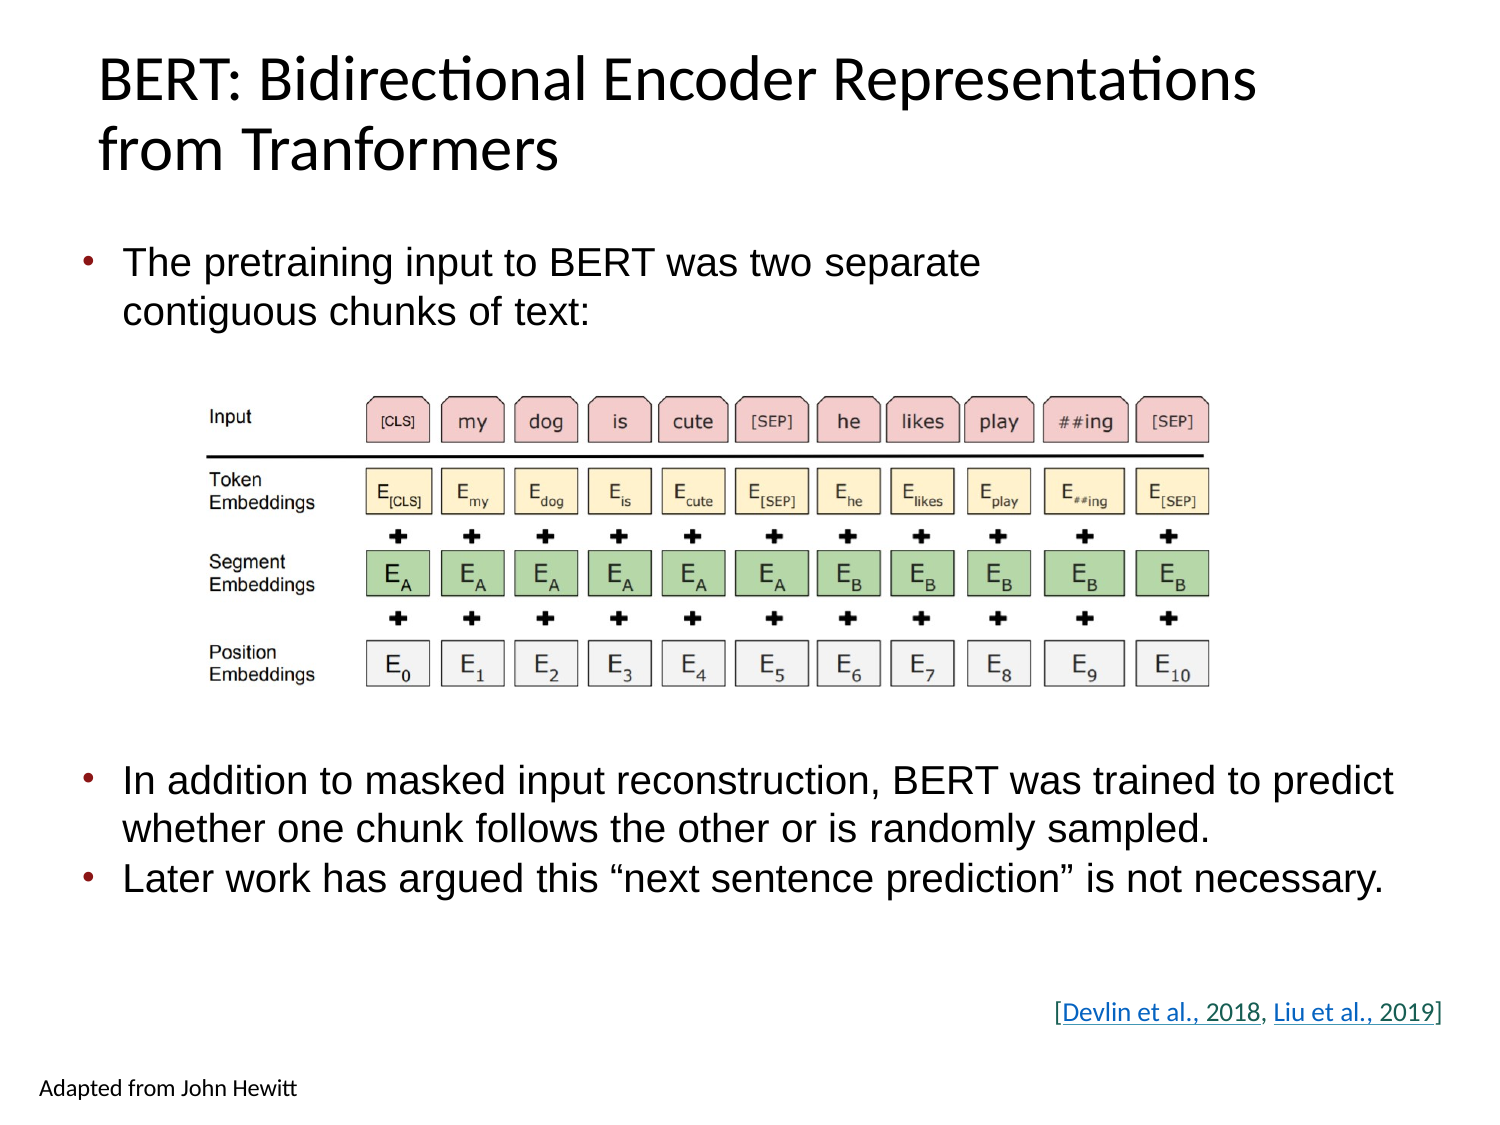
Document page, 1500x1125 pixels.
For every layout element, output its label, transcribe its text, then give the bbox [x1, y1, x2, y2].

text_box Adapted from John Hewitt [24, 1064, 313, 1109]
text_box [Devlin et al., 2018, Liu et al., 2019] [1052, 993, 1447, 1028]
title BERT: Bidirectional Encoder Representations from Tranformers [83, 36, 1414, 194]
text_box The pretraining input to BERT was two separate contiguous chunks of text: [79, 234, 1184, 334]
text_box In addition to masked input reconstruction, BERT was trained to predict whether one chunk follows the other or is randomly sampled. Later work has argued this “next sentence prediction” is not necessary. [79, 752, 1414, 901]
text_box [206, 395, 1210, 687]
